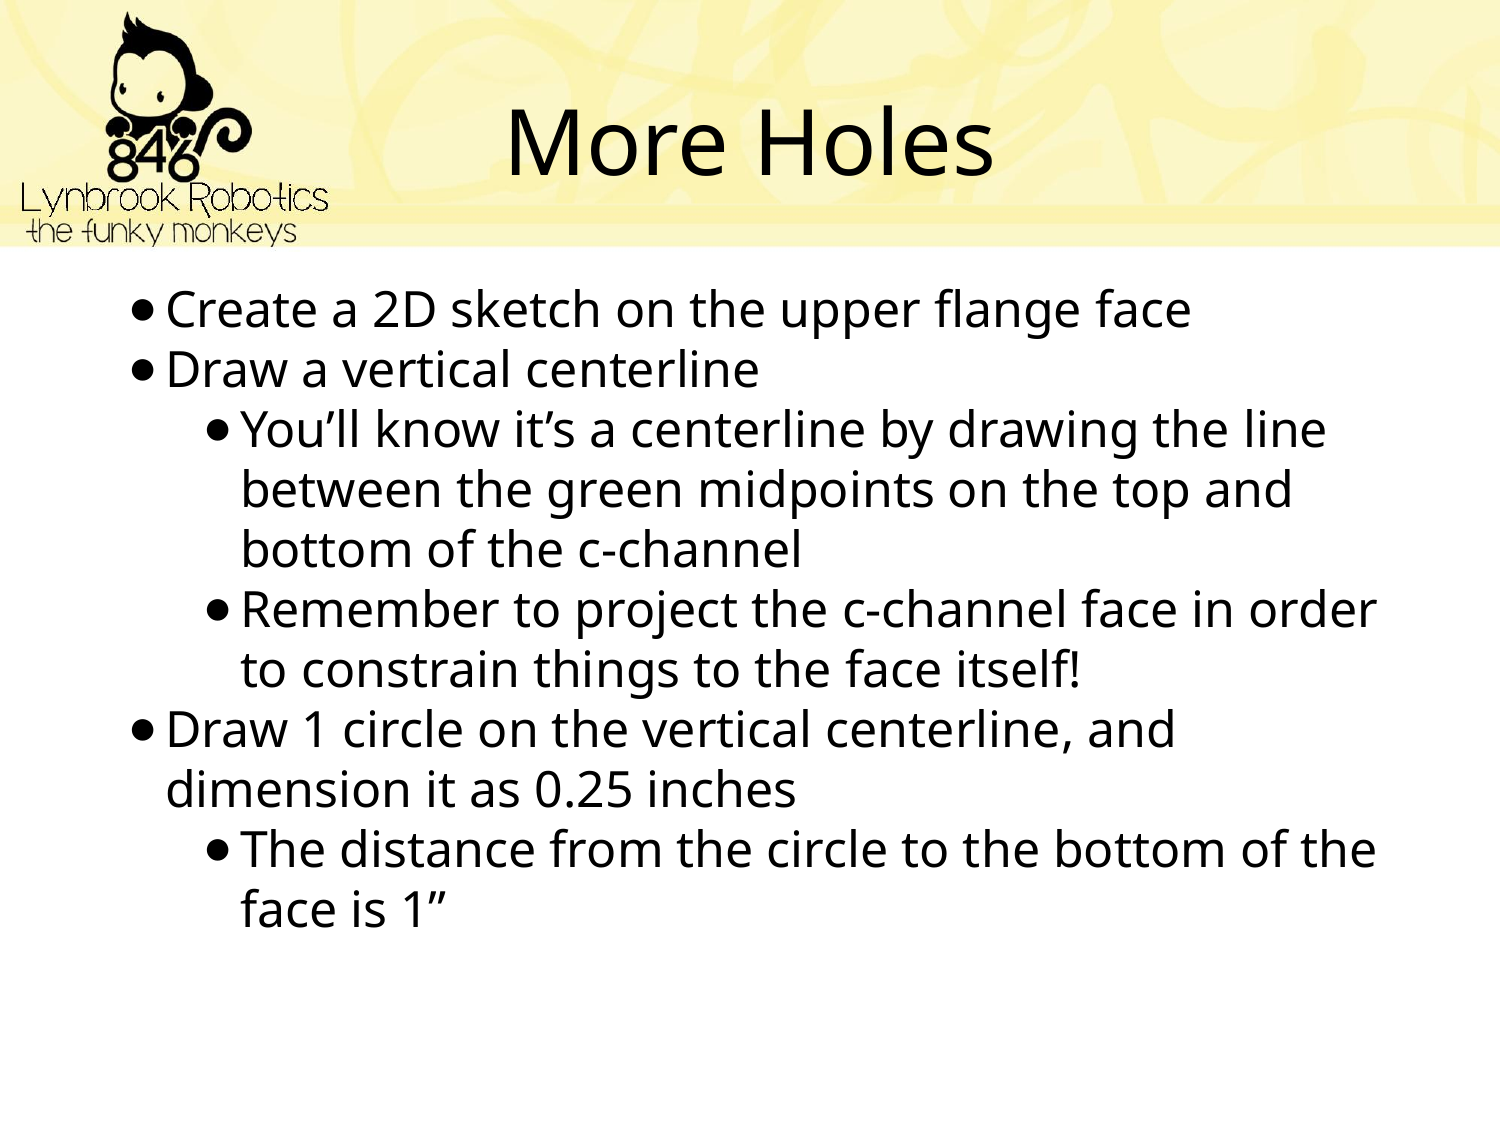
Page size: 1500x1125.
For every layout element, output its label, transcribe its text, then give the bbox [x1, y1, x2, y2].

title More Holes [75, 45, 1425, 233]
list Create a 2D sketch on the upper flange face Draw a vertical centerline You’ll know it’s a centerline by drawing the line between the green midpoints on the top and bottom of the c-channel Remember to project the c-channel face in order to constrain things to the face itself! Draw 1 circle on the vertical centerline, and dimension it as 0.25 inches The distance from the circle to the bottom of the face is 1” [75, 262, 1425, 1005]
picture [0, 0, 1500, 1125]
